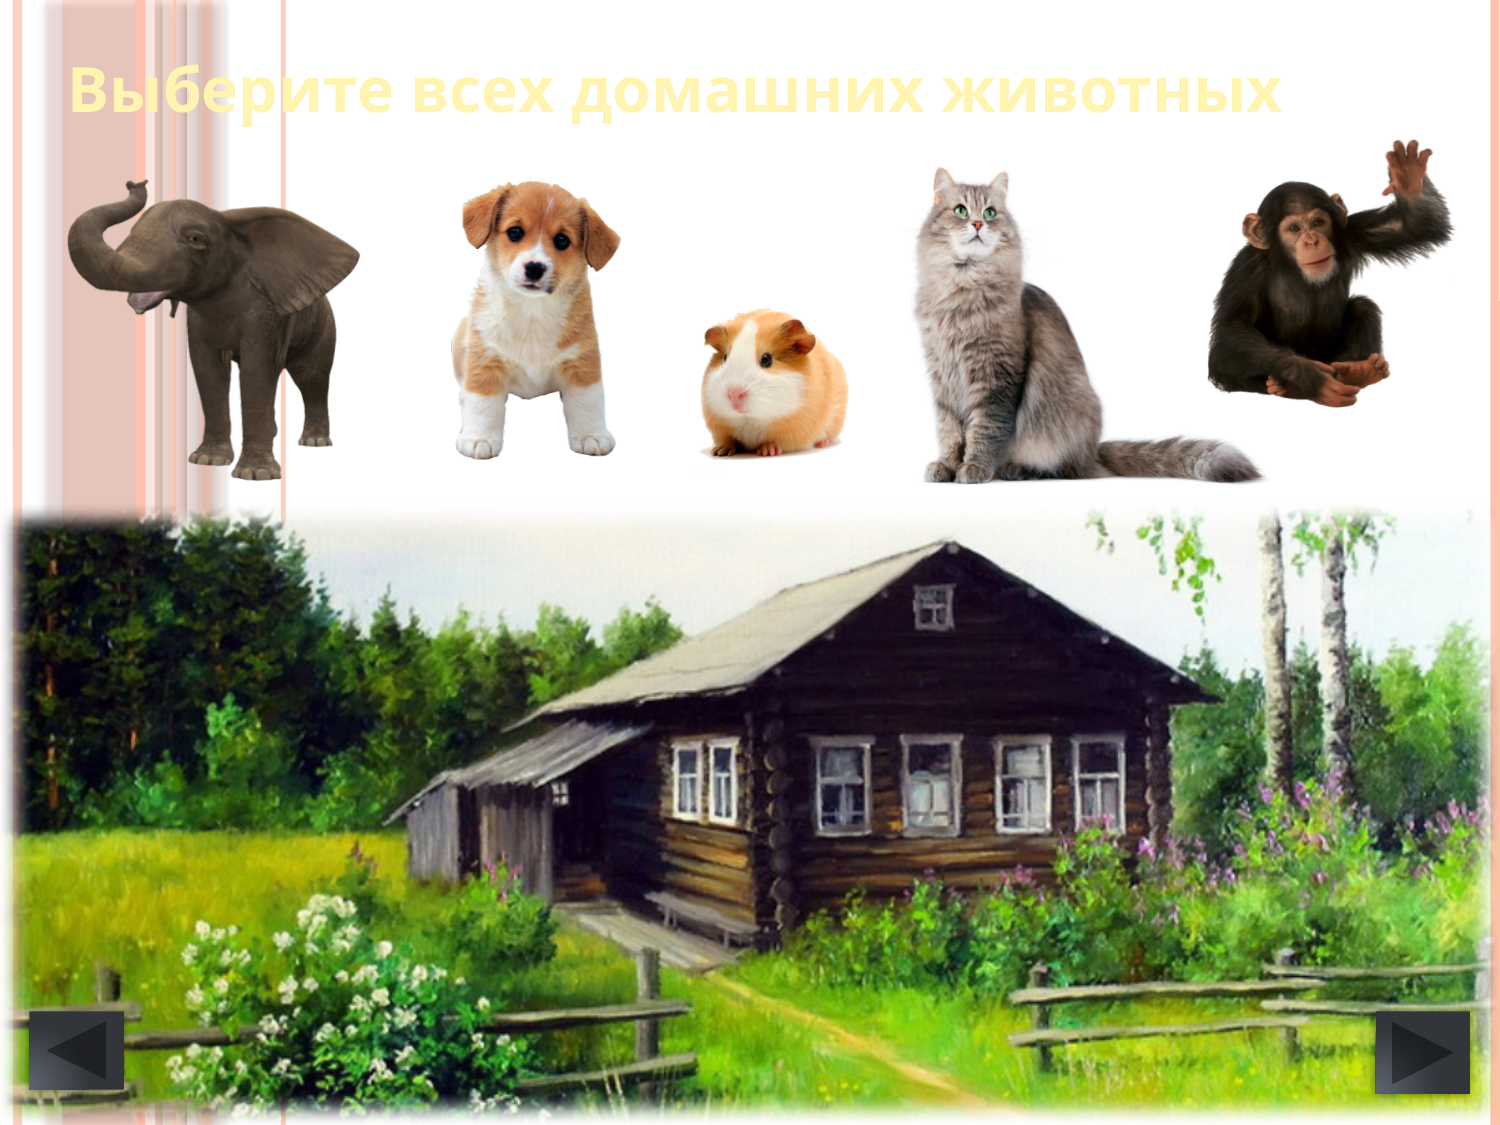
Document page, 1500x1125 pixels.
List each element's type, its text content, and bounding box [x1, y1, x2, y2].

text_box [1203, 135, 1500, 411]
text_box [734, 289, 882, 470]
text_box [299, 135, 734, 482]
text_box [27, 135, 386, 494]
text_box [901, 159, 1272, 494]
text_box Выберите всех домашних животных [53, 42, 1500, 133]
picture [0, 502, 1500, 1125]
